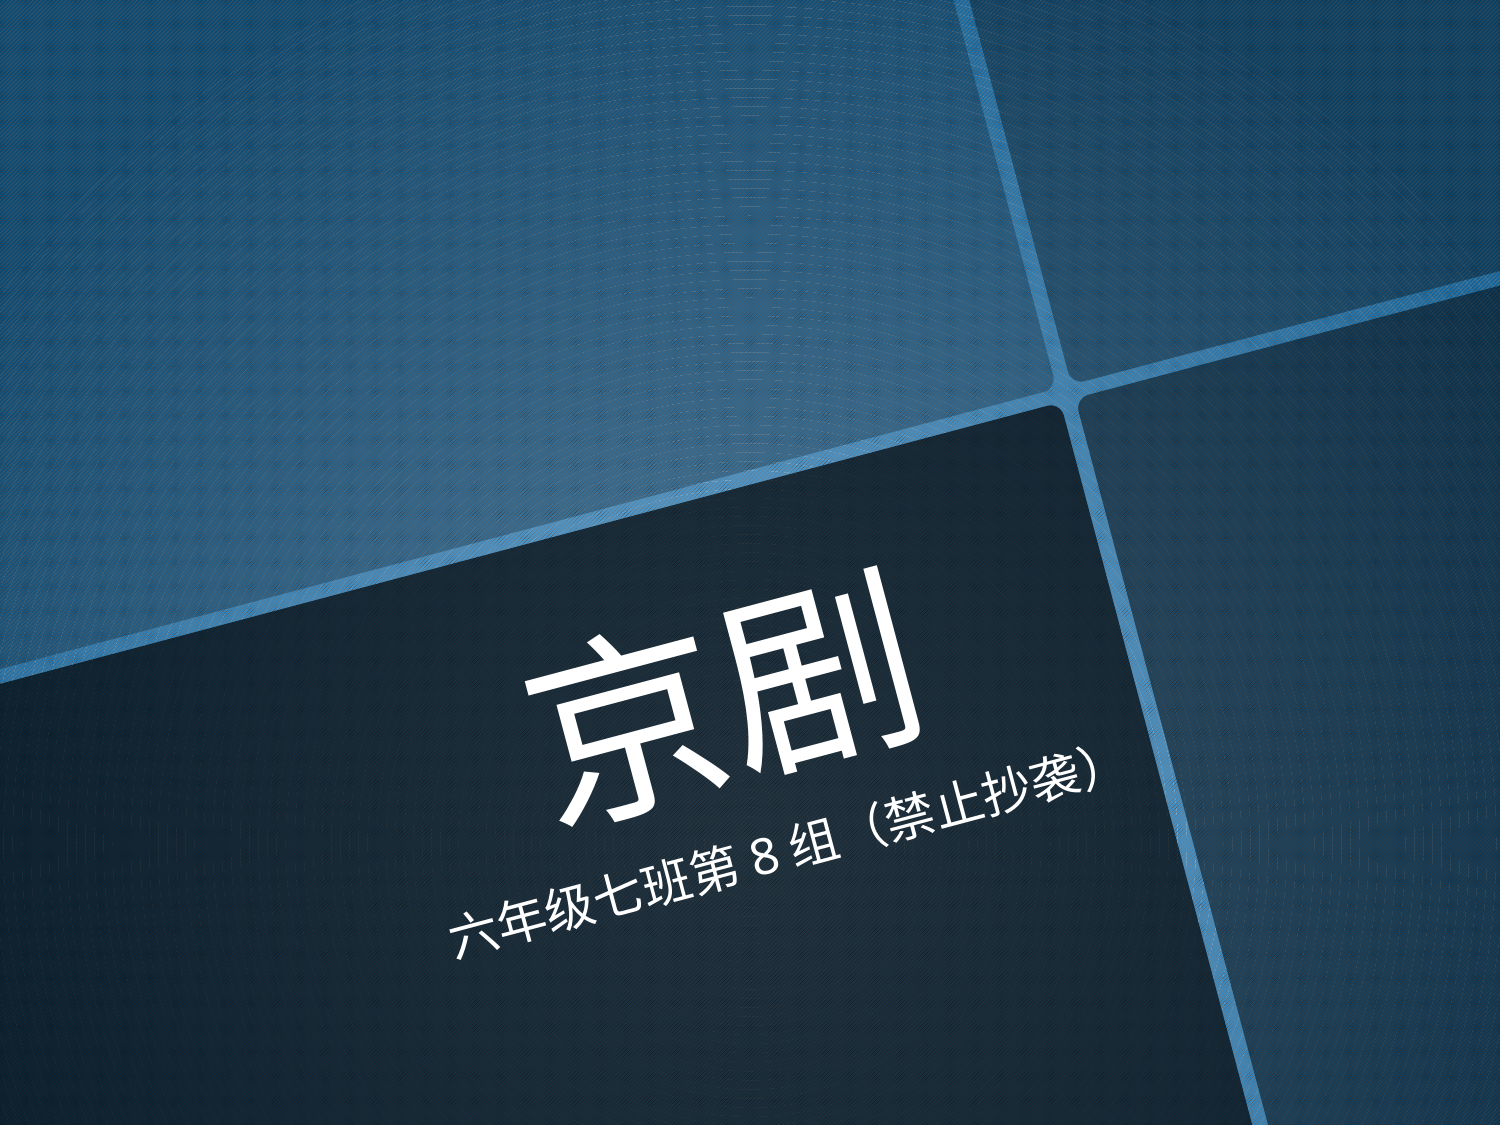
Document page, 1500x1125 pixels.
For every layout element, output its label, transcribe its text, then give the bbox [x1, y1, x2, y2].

subtitle 六年级七班第8组（禁止抄袭） [285, 717, 1181, 1123]
title 京剧 [0, 507, 963, 1002]
